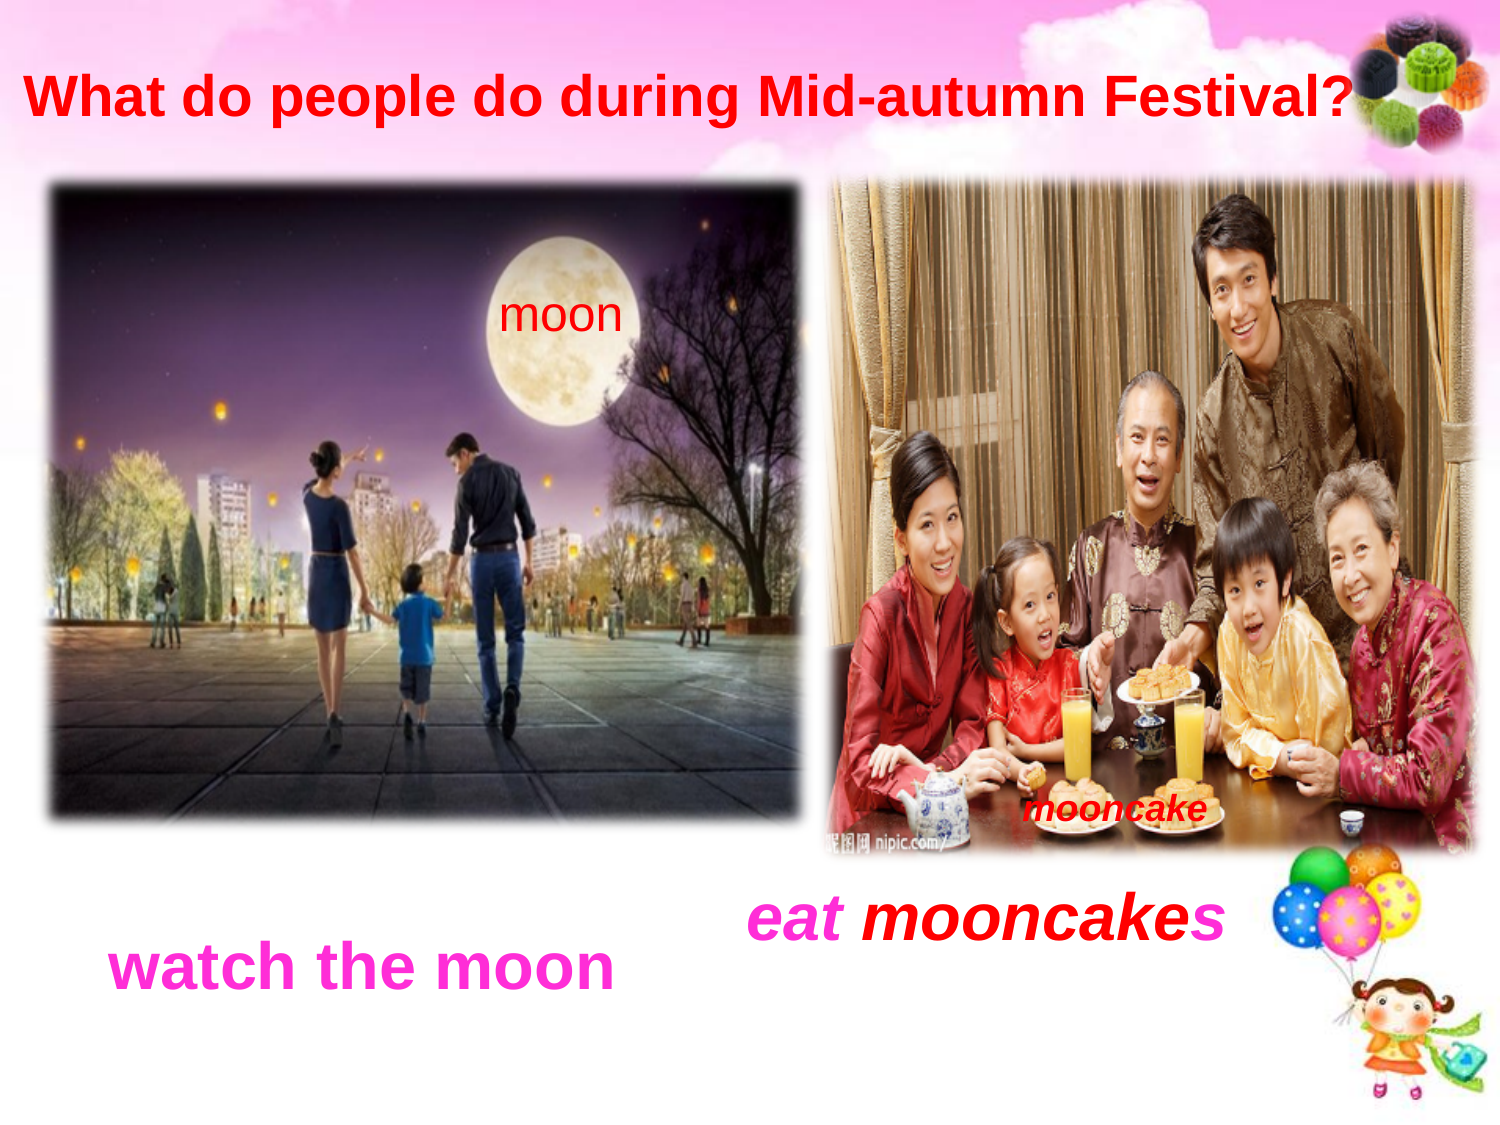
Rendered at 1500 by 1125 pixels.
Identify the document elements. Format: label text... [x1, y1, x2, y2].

picture [0, 0, 1500, 1125]
text_box eat mooncakes [731, 866, 1282, 962]
text_box watch the moon [94, 915, 641, 1010]
text_box What do people do during Mid-autumn Festival? [8, 50, 1331, 136]
